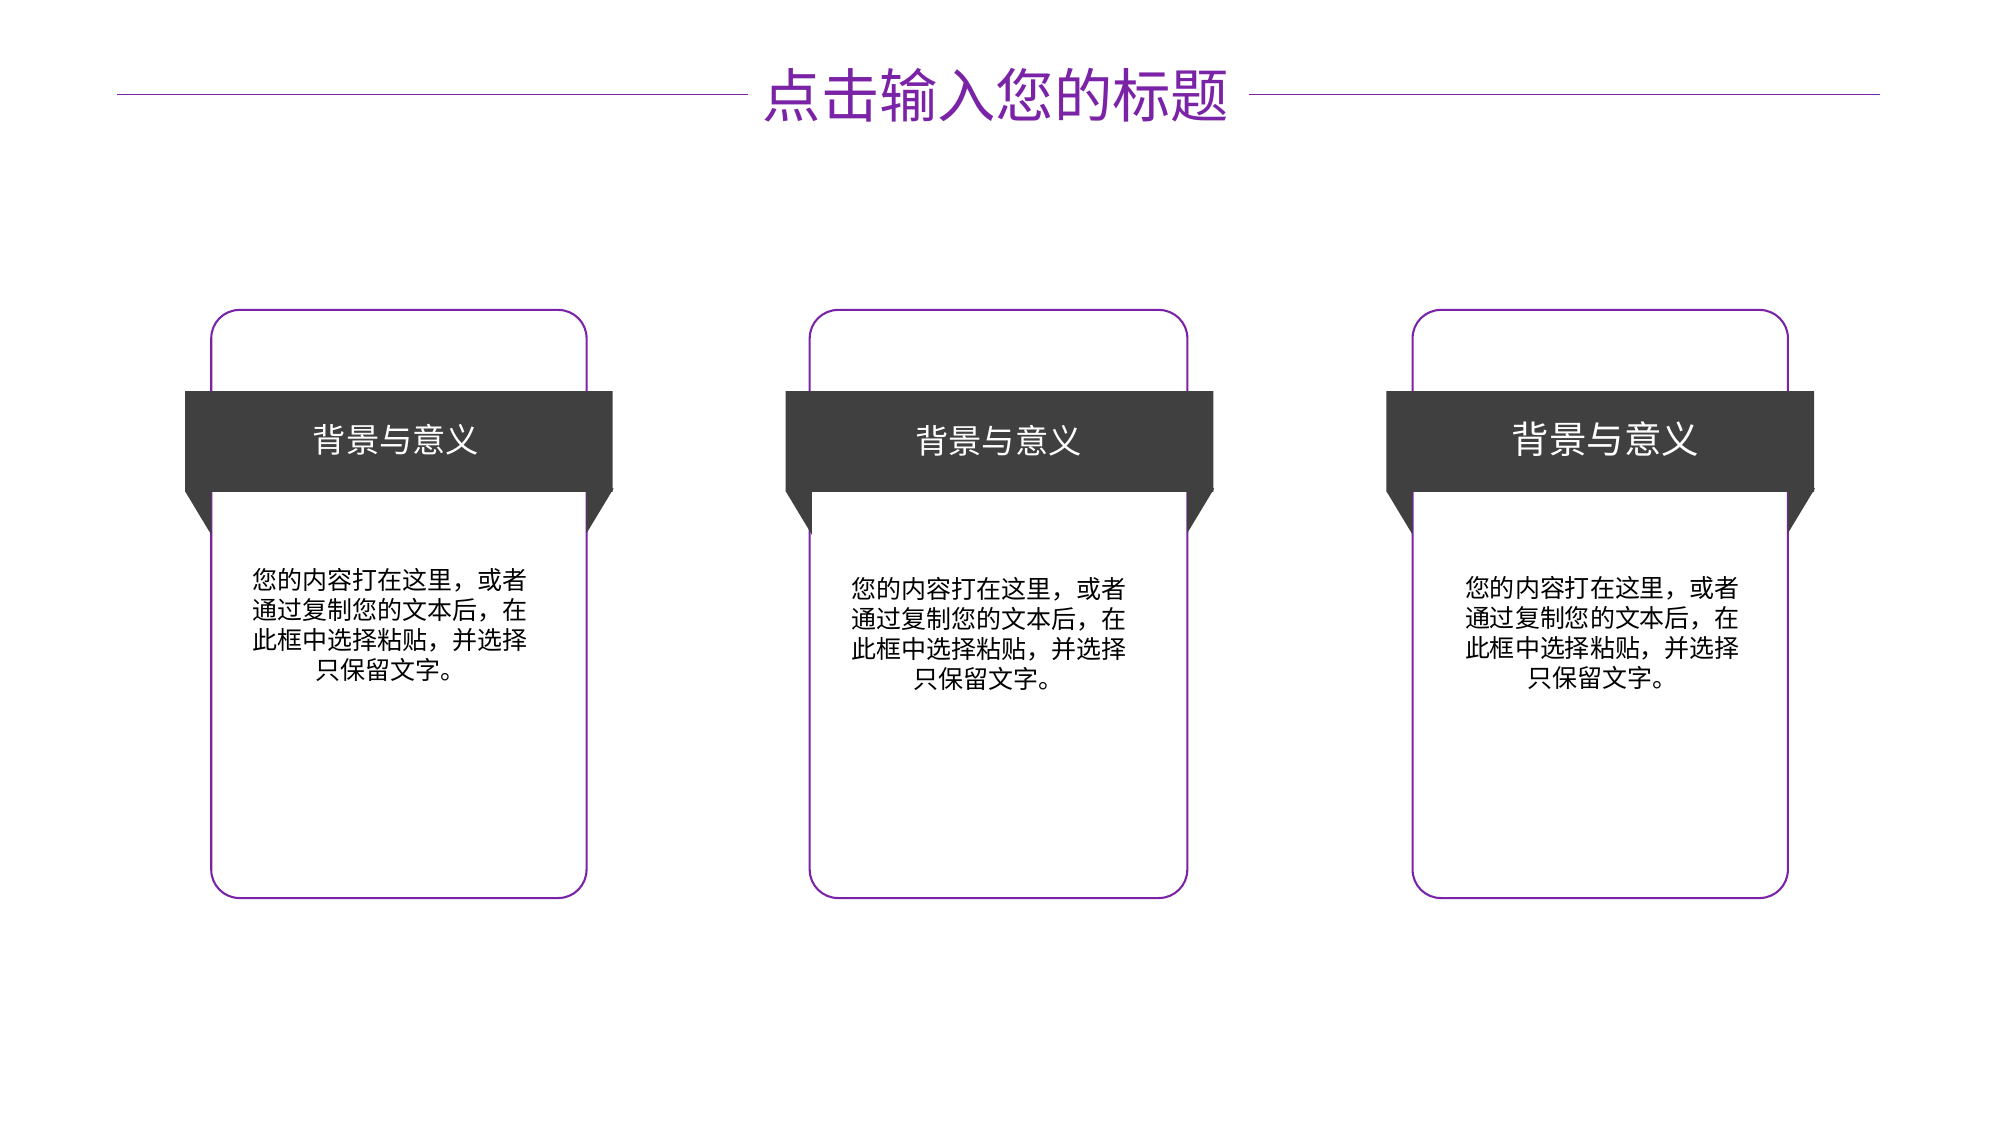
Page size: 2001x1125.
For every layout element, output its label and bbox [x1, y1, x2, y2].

text_box [185, 309, 613, 899]
text_box [785, 309, 1214, 899]
text_box [1386, 309, 1815, 899]
text_box [117, 51, 1880, 138]
